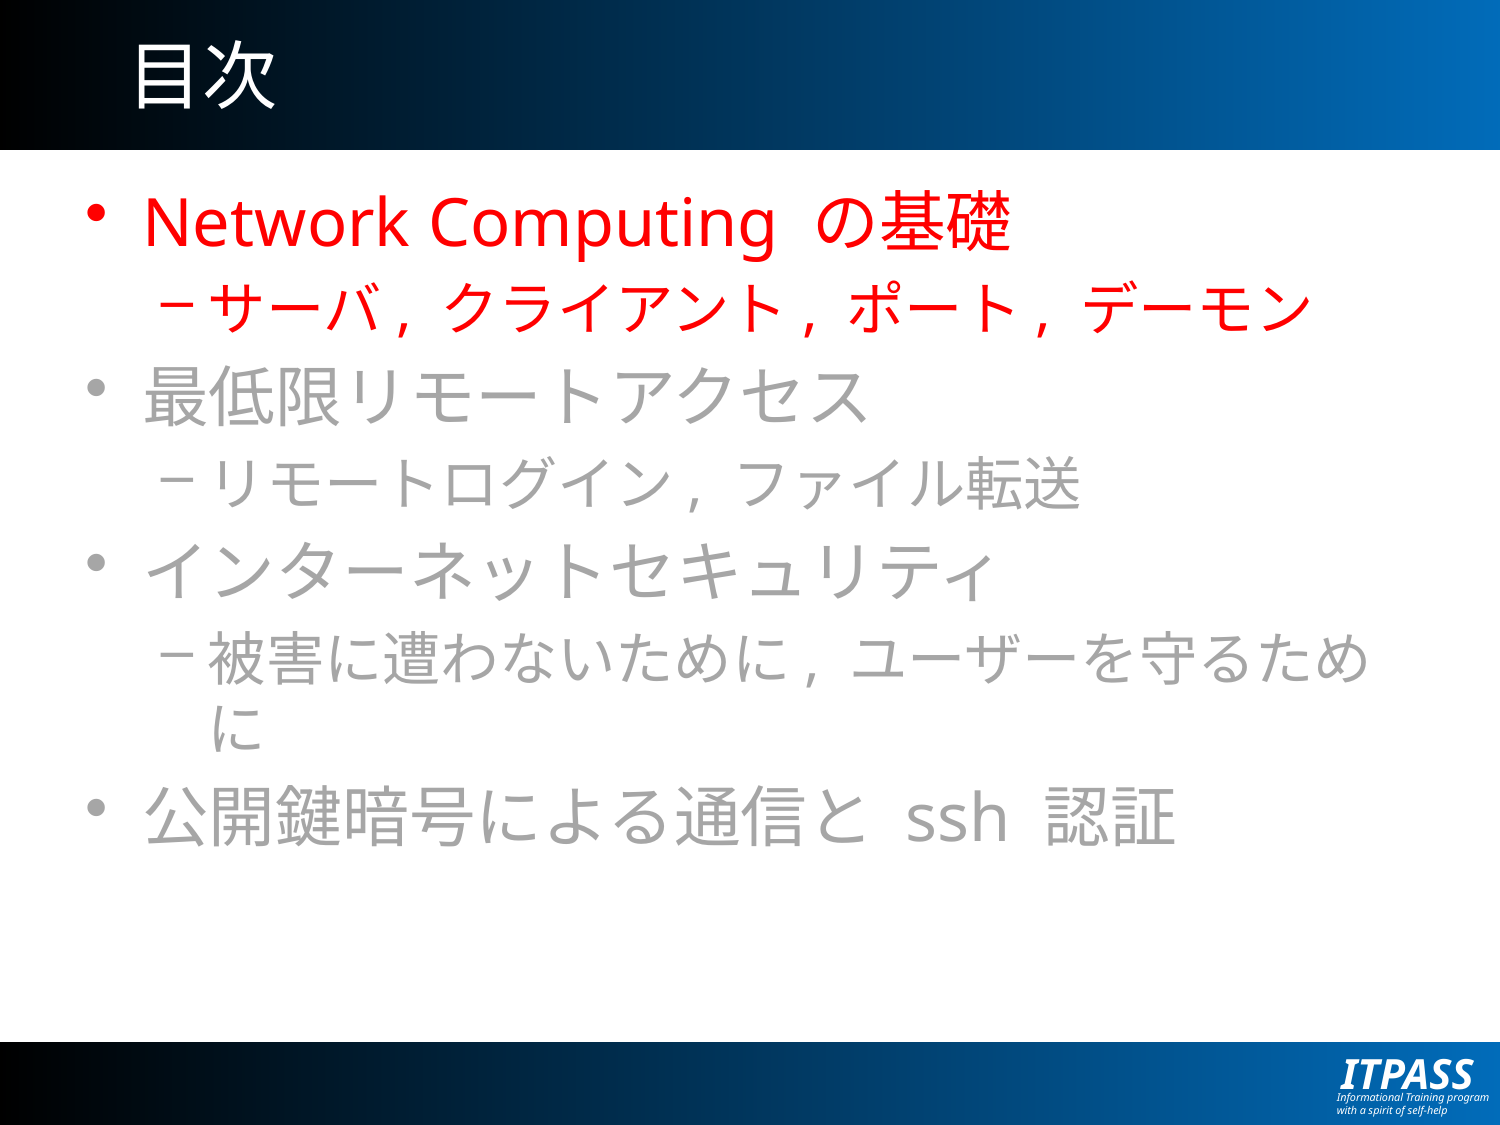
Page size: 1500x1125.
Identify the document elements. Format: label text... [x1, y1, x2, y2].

title 目次 [112, 16, 1388, 131]
list Network Computing の基礎 サーバ, クライアント, ポート, デーモン 最低限リモートアクセス リモートログイン, ファイル転送 インターネットセキュリティ 被害に遭わないために, ユーザーを守るために 公開鍵暗号による通信と ssh 認証 [70, 172, 1430, 1003]
